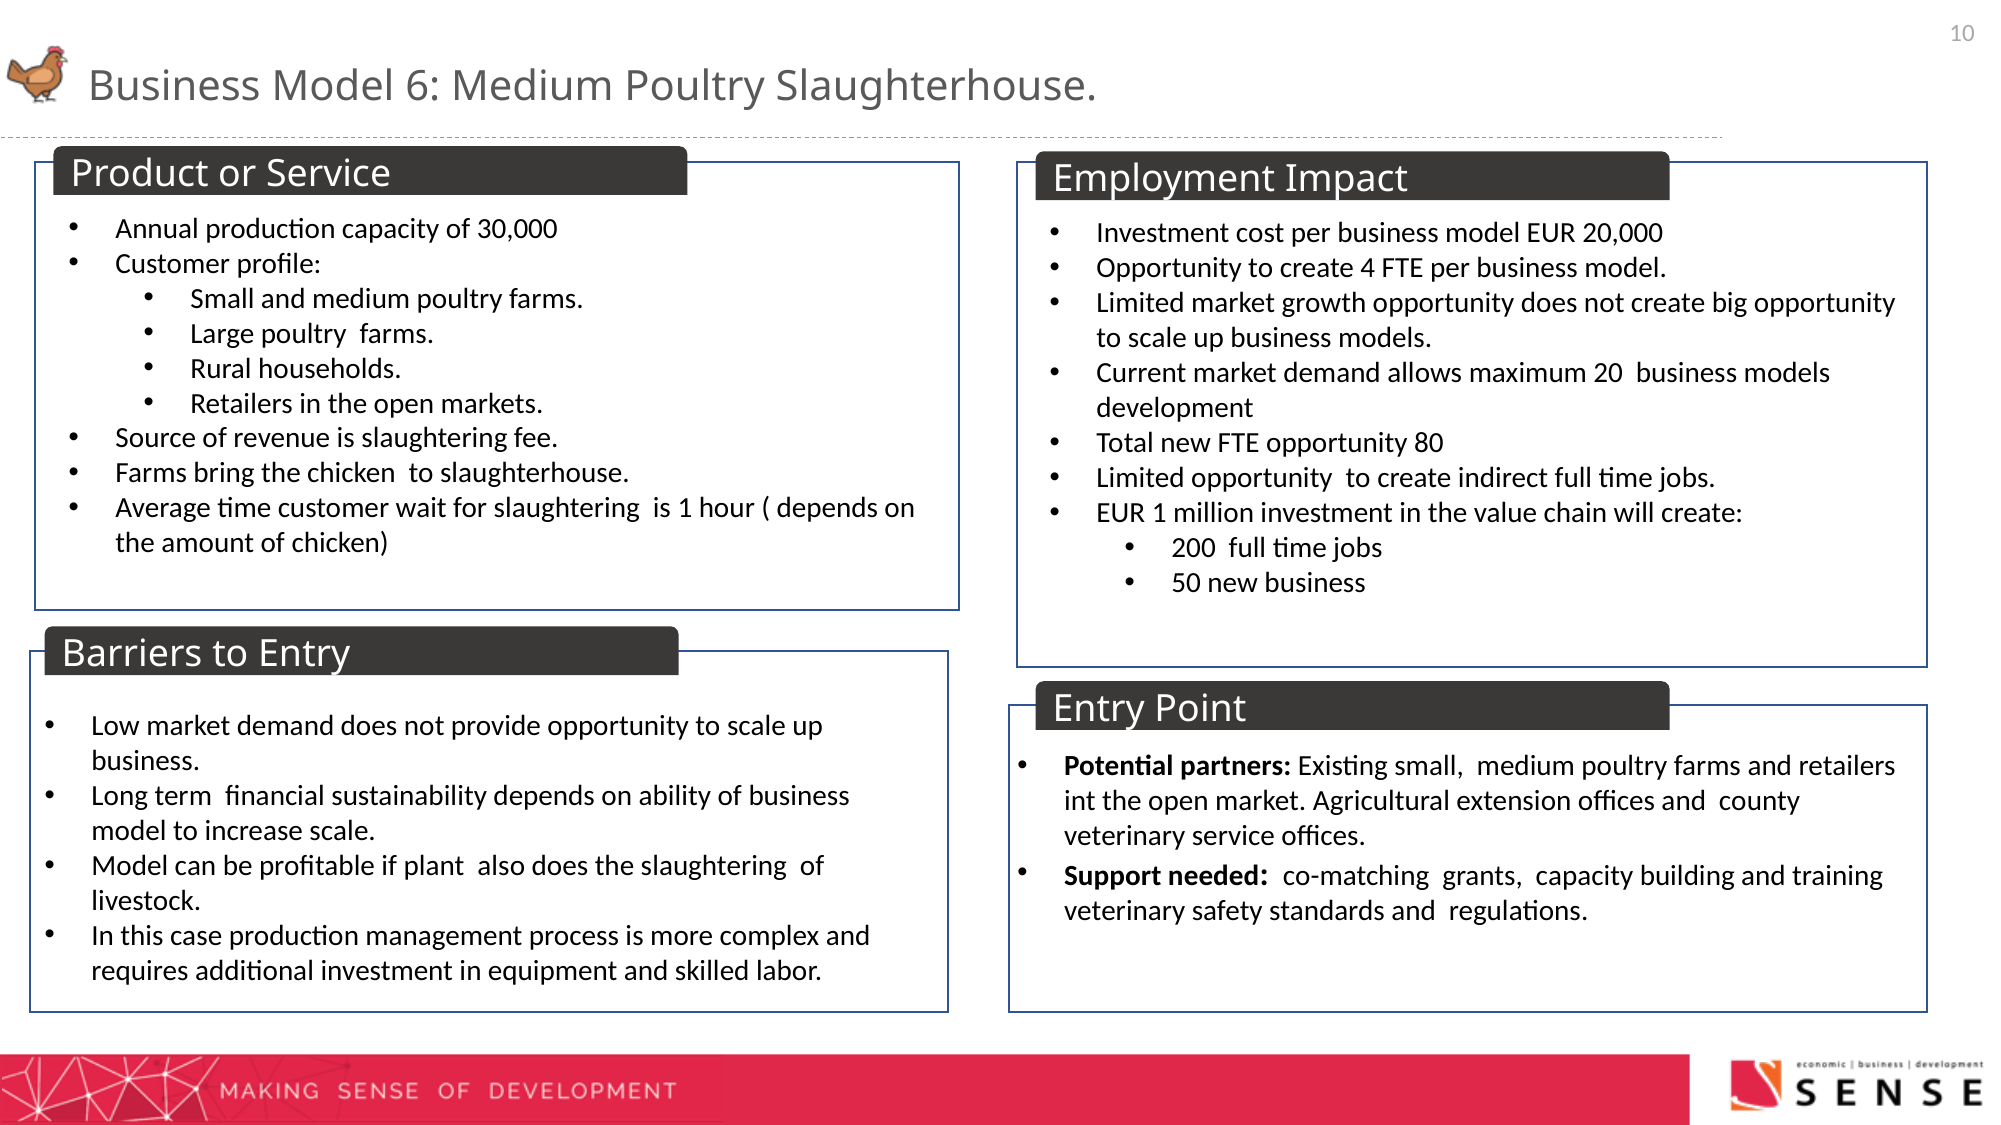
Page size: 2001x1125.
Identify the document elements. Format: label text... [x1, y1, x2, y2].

picture [1719, 1053, 2001, 1114]
picture [2, 1028, 723, 1125]
text_box [34, 161, 960, 611]
text_box [29, 650, 53, 699]
text_box Investment cost per business model EUR 20,000 Opportunity to create 4 FTE per business model. Limited market growth opportunity does not create big opportunity to scale up business models. Current market demand allows maximum 20 business models development Total new FTE opportunity 80 Limited opportunity to create indirect full time jobs. EUR 1 million investment in the value chain will create: 200 full time jobs 50 new business [1034, 206, 1920, 606]
text_box [902, 650, 949, 1013]
slide_number 10 [1963, 2, 1990, 62]
text_box Product or Service [52, 145, 689, 196]
text_box Annual production capacity of 30,000 Customer profile: Small and medium poultry farms. Large poultry farms. Rural households. Retailers in the open markets. Source of revenue is slaughtering fee. Farms bring the chicken to slaughterhouse. Average time customer wait for slaughtering is 1 hour ( depends on the amount of chicken) [53, 201, 941, 841]
text_box Potential partners: Existing small, medium poultry farms and retailers int the open market. Agricultural extension offices and county veterinary service offices. Support needed: co-matching grants, capacity building and training veterinary safety standards and regulations. [1002, 739, 1914, 974]
text_box Employment Impact [1034, 150, 1671, 202]
text_box [1008, 704, 1928, 1013]
text_box Business Model 6: Medium Poultry Slaughterhouse. [72, 0, 1963, 180]
text_box Entry Point [1034, 680, 1671, 731]
picture [0, 37, 79, 113]
text_box [1016, 180, 1928, 668]
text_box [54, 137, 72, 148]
text_box Low market demand does not provide opportunity to scale up business. Long term financial sustainability depends on ability of business model to increase scale. Model can be profitable if plant also does the slaughtering of livestock. In this case production management process is more complex and requires additional investment in equipment and skilled labor. [29, 699, 902, 1029]
text_box Barriers to Entry [43, 625, 53, 677]
